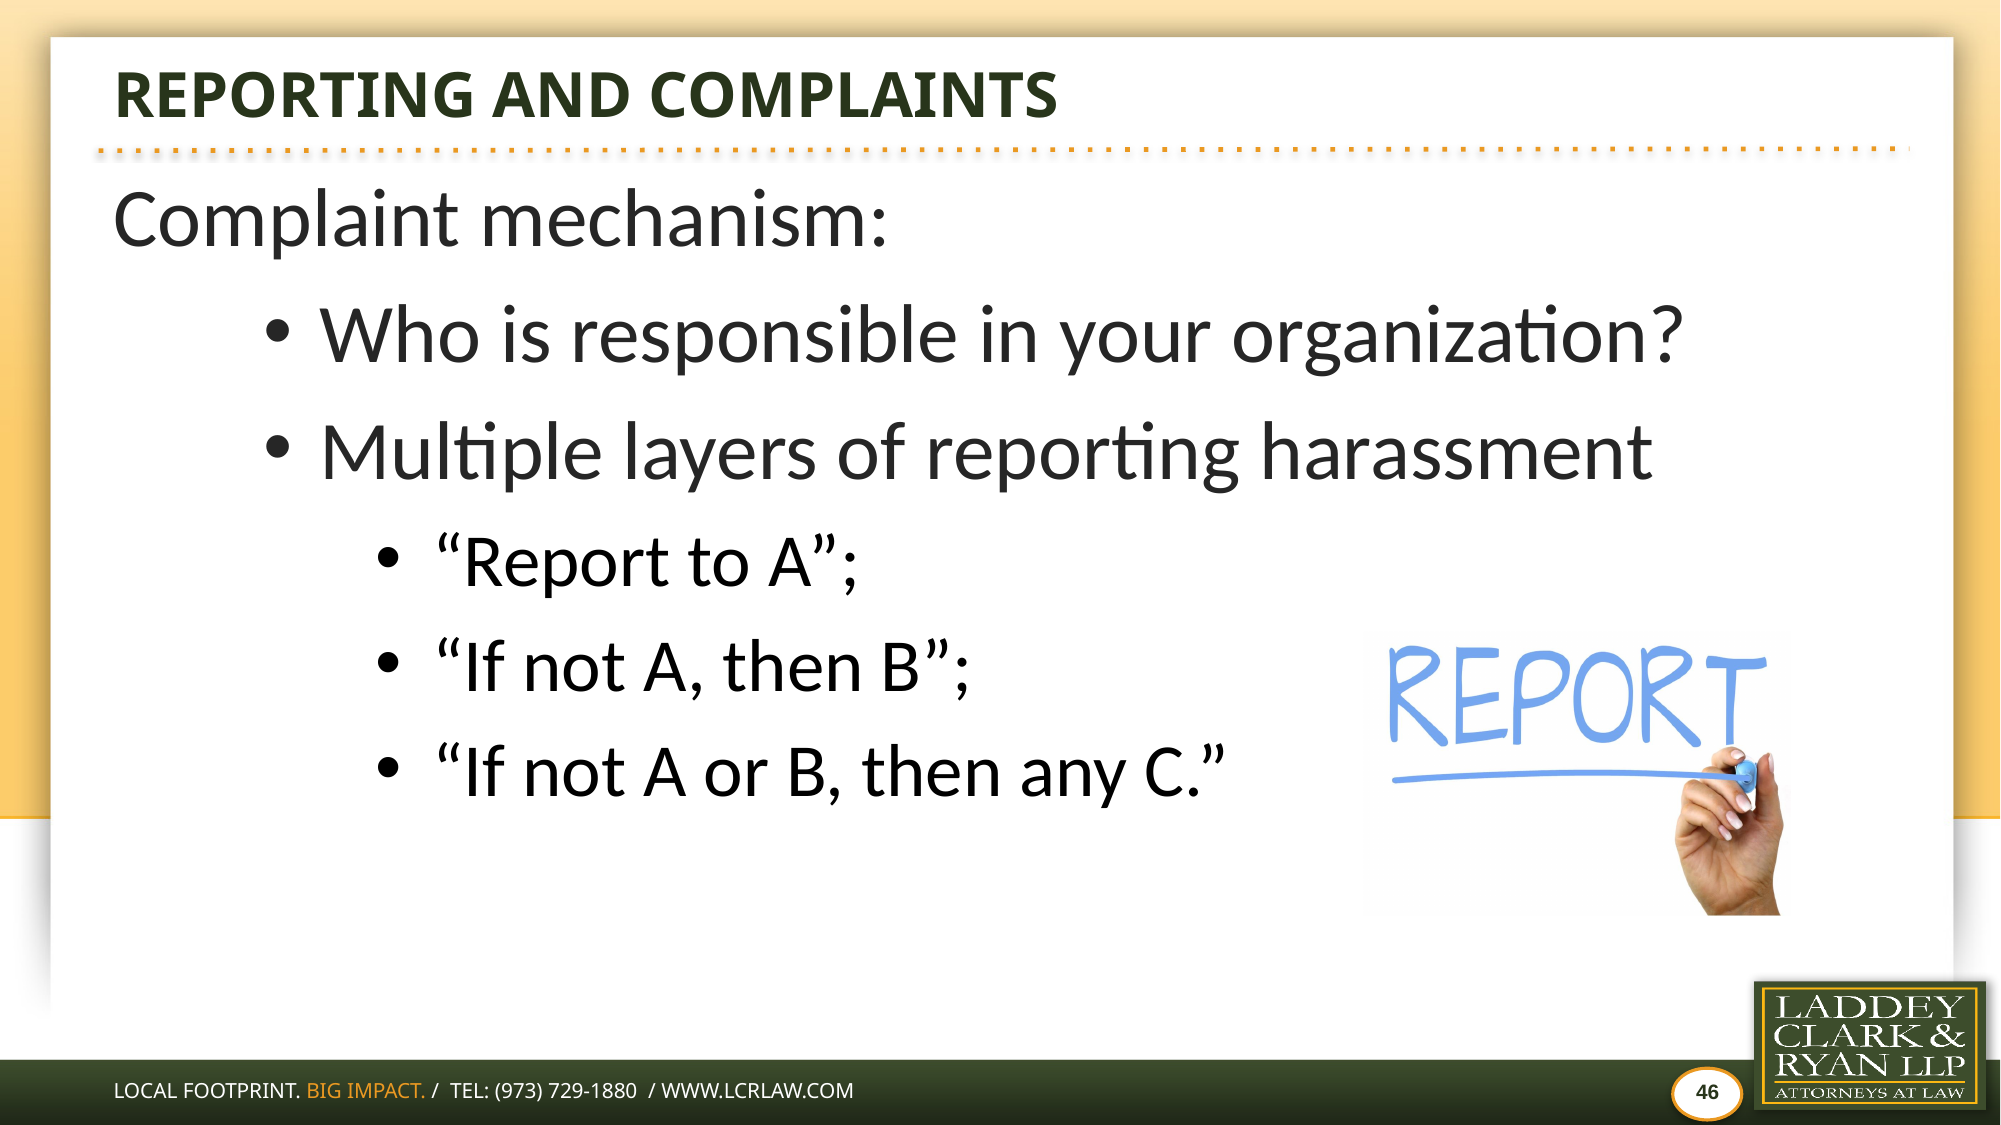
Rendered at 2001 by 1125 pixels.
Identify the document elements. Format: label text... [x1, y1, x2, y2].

picture [0, 0, 2001, 1125]
title Reporting and Complaints [98, 47, 1910, 147]
list Complaint mechanism: Who is responsible in your organization? Multiple layers of reporting harassment “Report to A”; “If not A, then B”; “If not A or B, then any C.” [98, 155, 1910, 1031]
